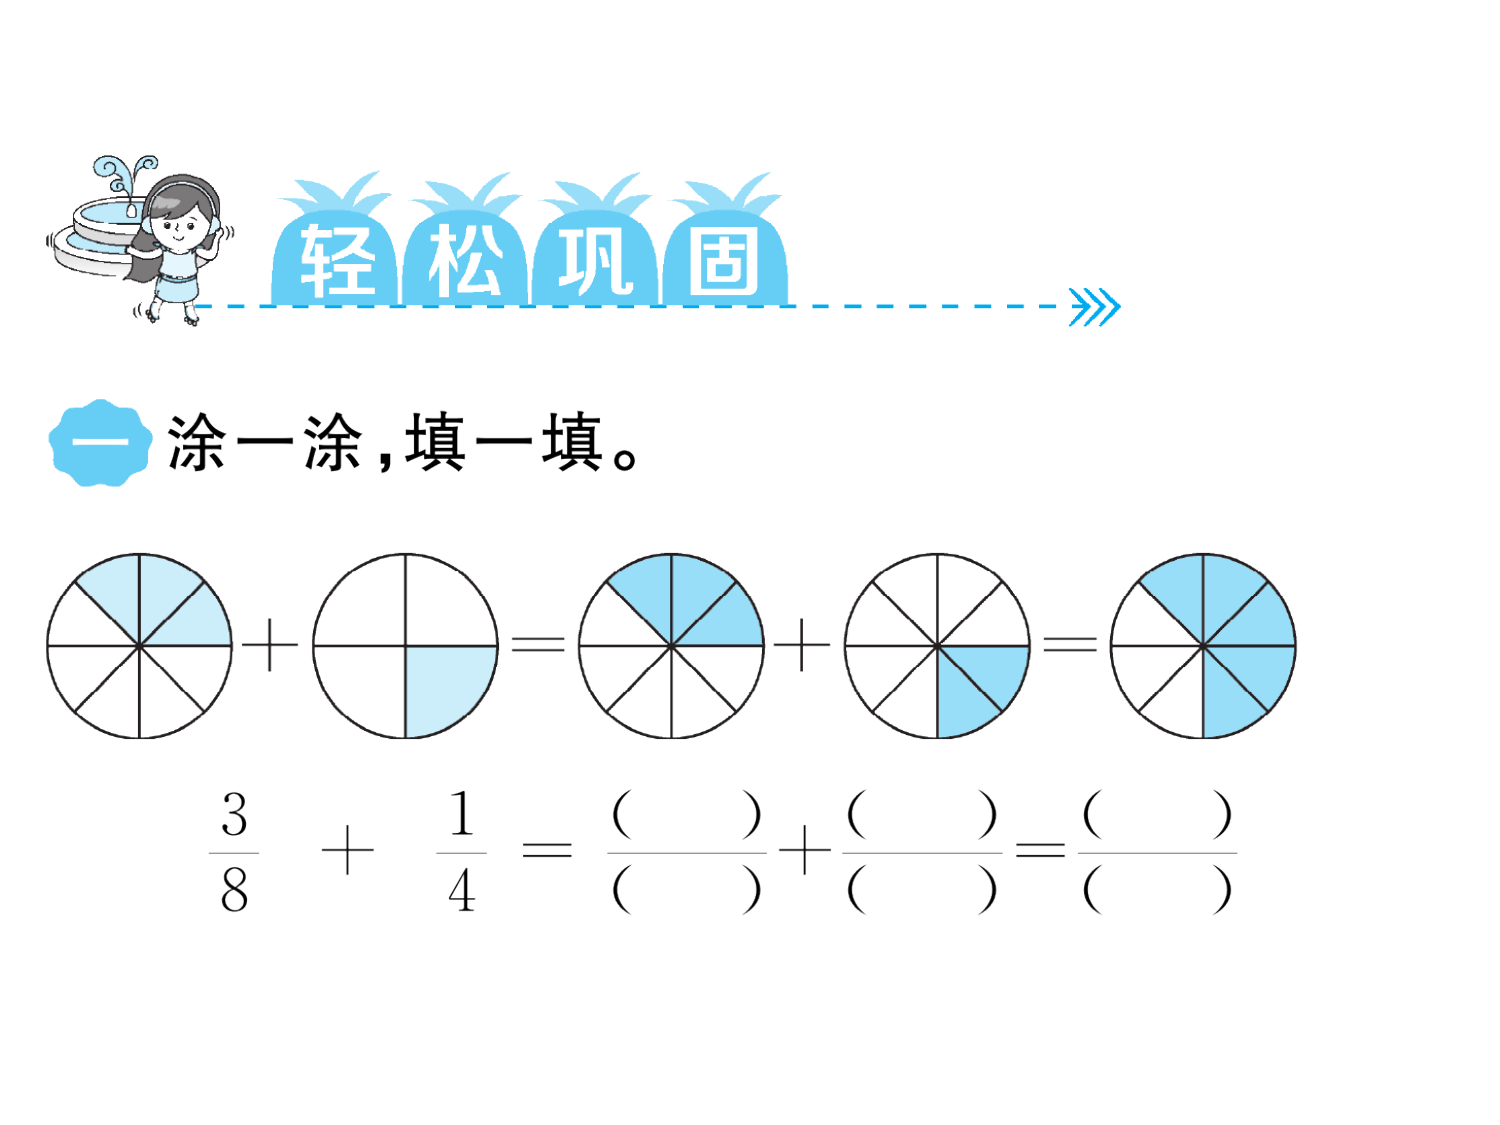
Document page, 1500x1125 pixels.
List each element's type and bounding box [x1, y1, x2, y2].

picture [41, 125, 1459, 966]
